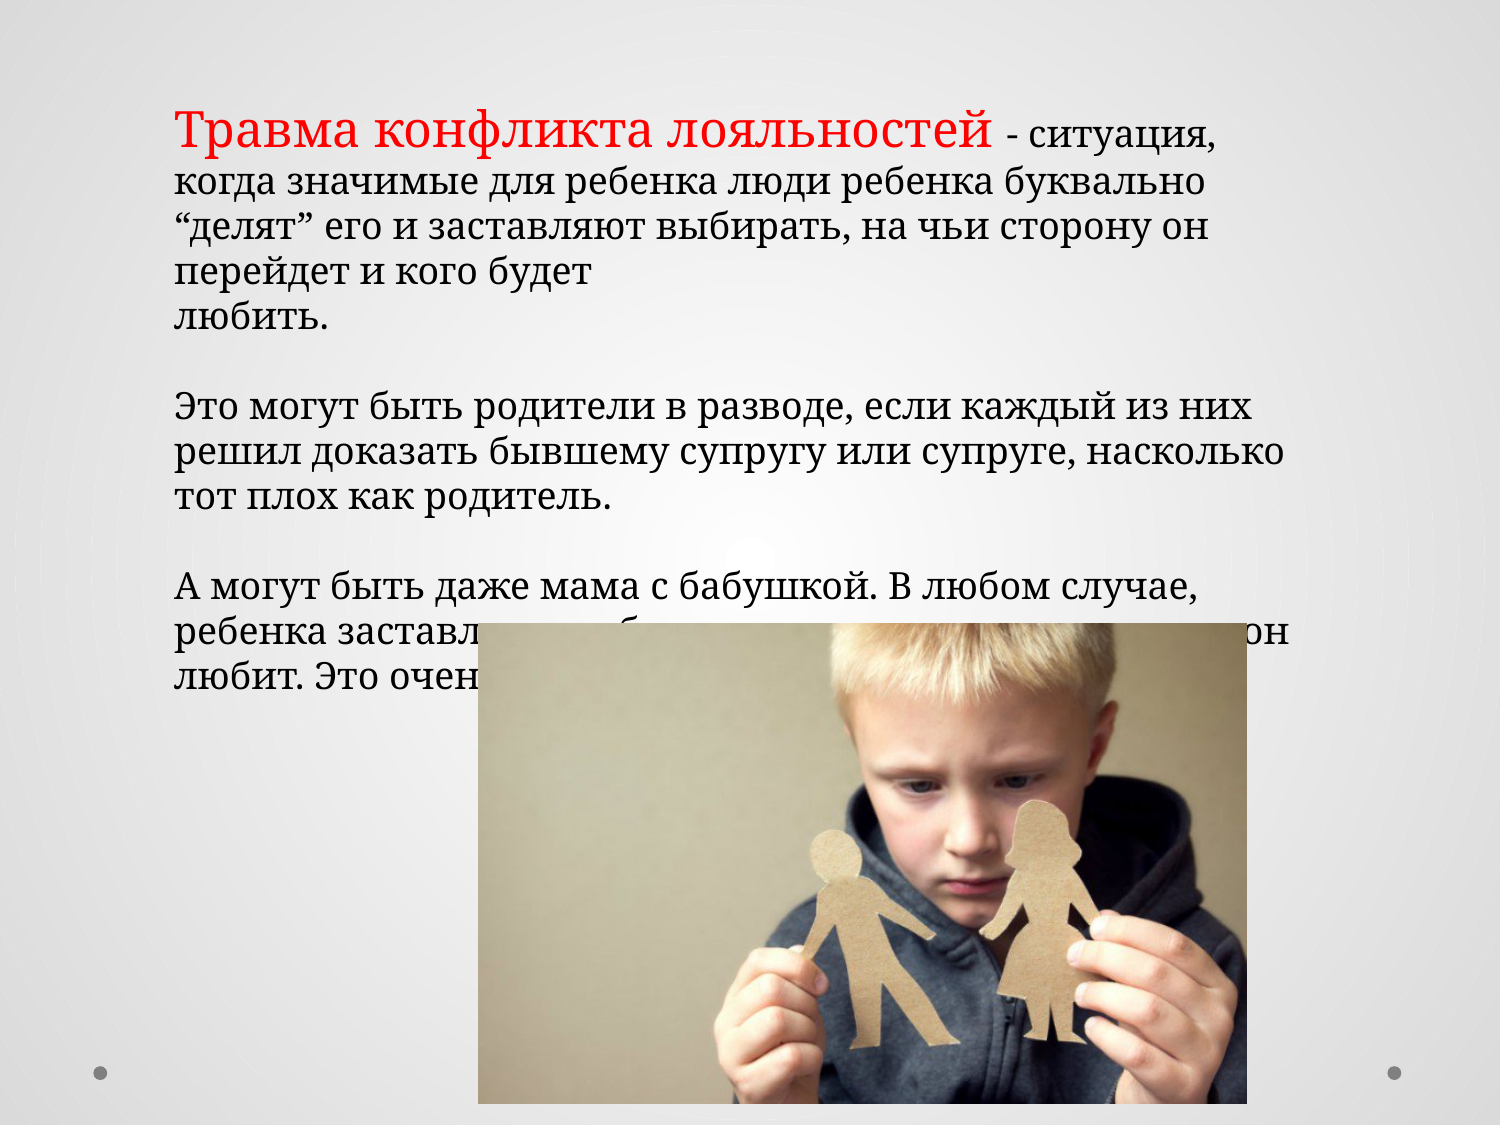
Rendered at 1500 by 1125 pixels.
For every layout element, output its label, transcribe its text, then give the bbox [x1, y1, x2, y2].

text_box Травма конфликта лояльностей - ситуация, когда значимые для ребенка люди ребенка буквально “делят” его и заставляют выбирать, на чьи сторону он перейдет и кого будет любить. Это могут быть родители в разводе, если каждый из них решил доказать бывшему супругу или супруге, насколько тот плох как родитель. А могут быть даже мама с бабушкой. В любом случае, ребенка заставляют выбирать между людьми, которых он любит. Это очень тяжело. [159, 89, 1306, 705]
picture [478, 623, 1247, 1105]
